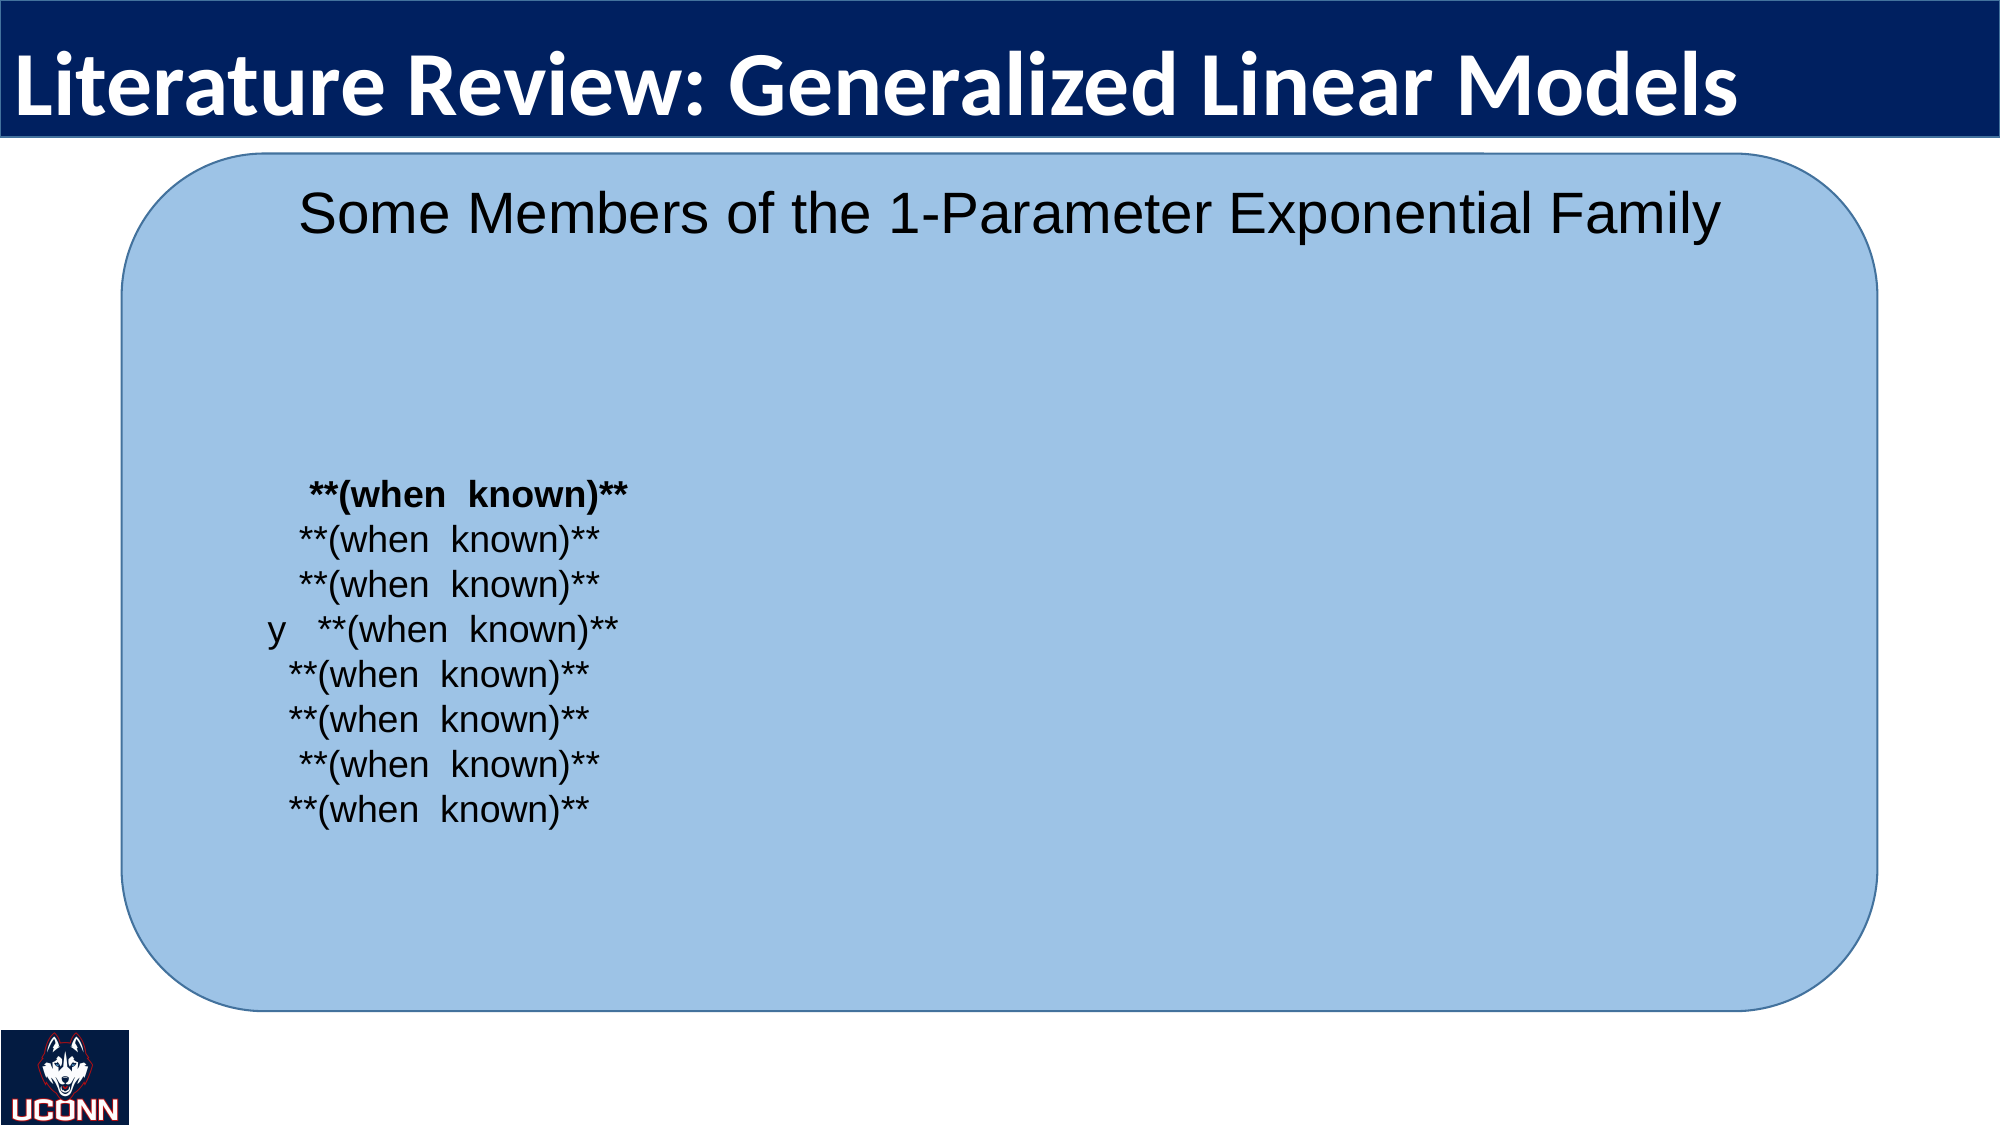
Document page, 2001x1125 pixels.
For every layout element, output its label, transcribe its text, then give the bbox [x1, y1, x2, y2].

text_box [120, 152, 1879, 1013]
text_box Literature Review: Generalized Linear Models [0, 16, 1967, 141]
picture [1, 1030, 129, 1125]
text_box [0, 0, 2000, 138]
